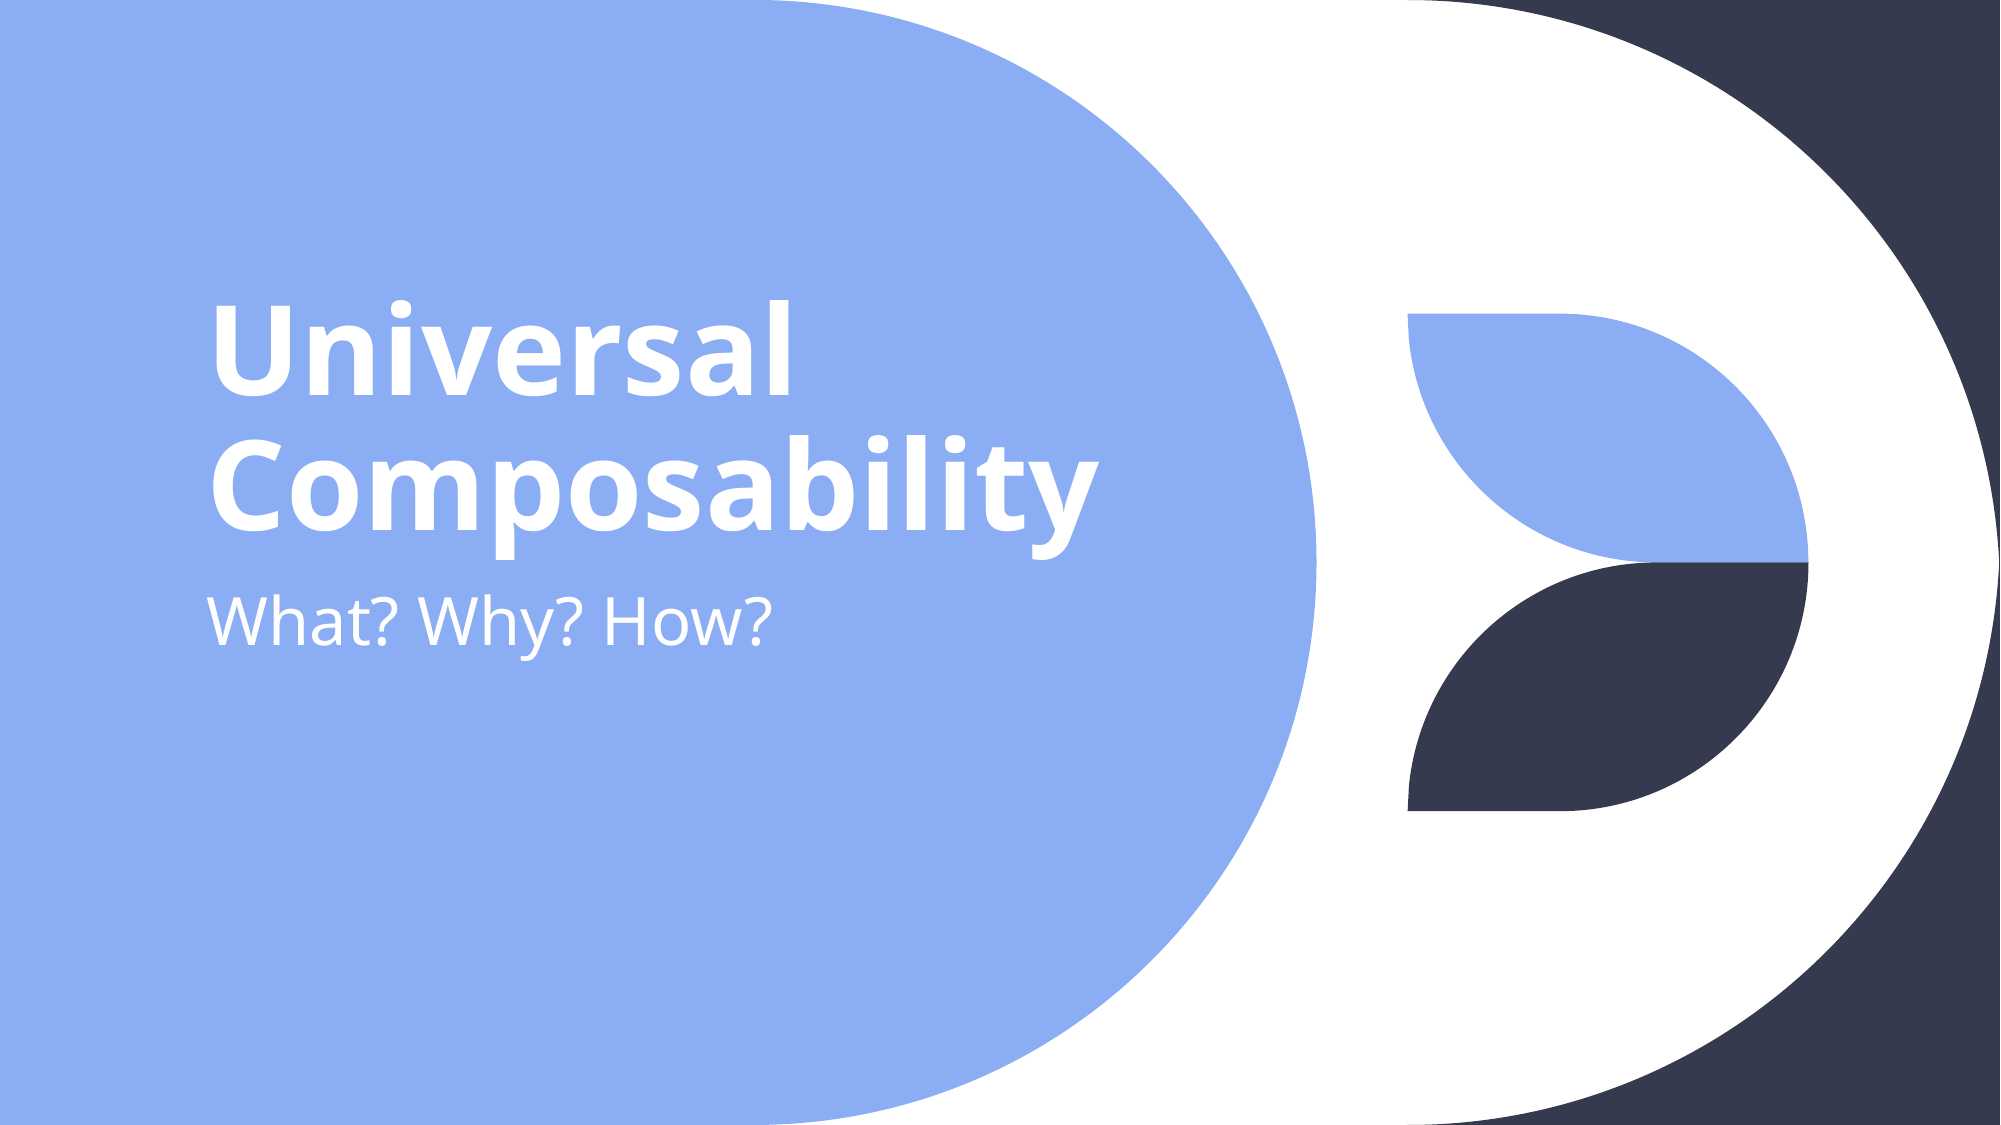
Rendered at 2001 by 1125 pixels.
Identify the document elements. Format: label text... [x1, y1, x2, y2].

subtitle What? Why? How? [191, 580, 1217, 812]
title Universal Composability [191, 173, 1217, 566]
